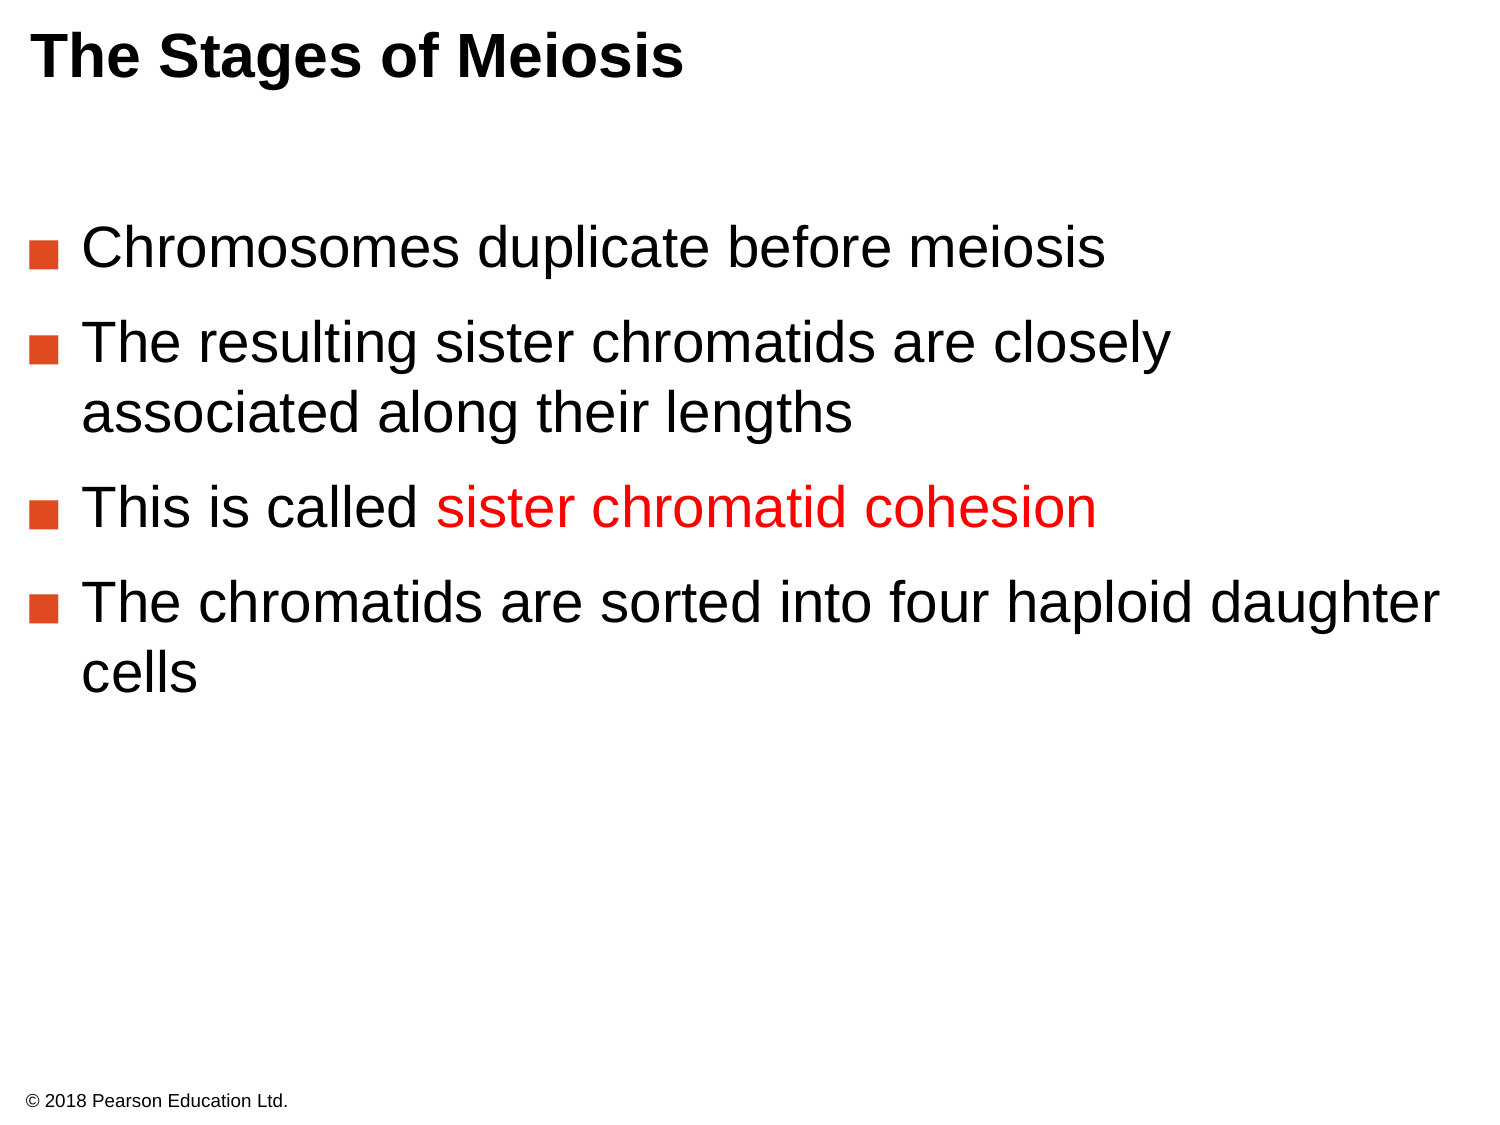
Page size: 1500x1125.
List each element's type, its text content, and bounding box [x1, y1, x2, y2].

list Chromosomes duplicate before meiosis The resulting sister chromatids are closely associated along their lengths This is called sister chromatid cohesion The chromatids are sorted into four haploid daughter cells [24, 208, 1475, 1065]
footer © 2018 Pearson Education Ltd. [10, 1080, 518, 1119]
title The Stages of Meiosis [0, 0, 1500, 106]
